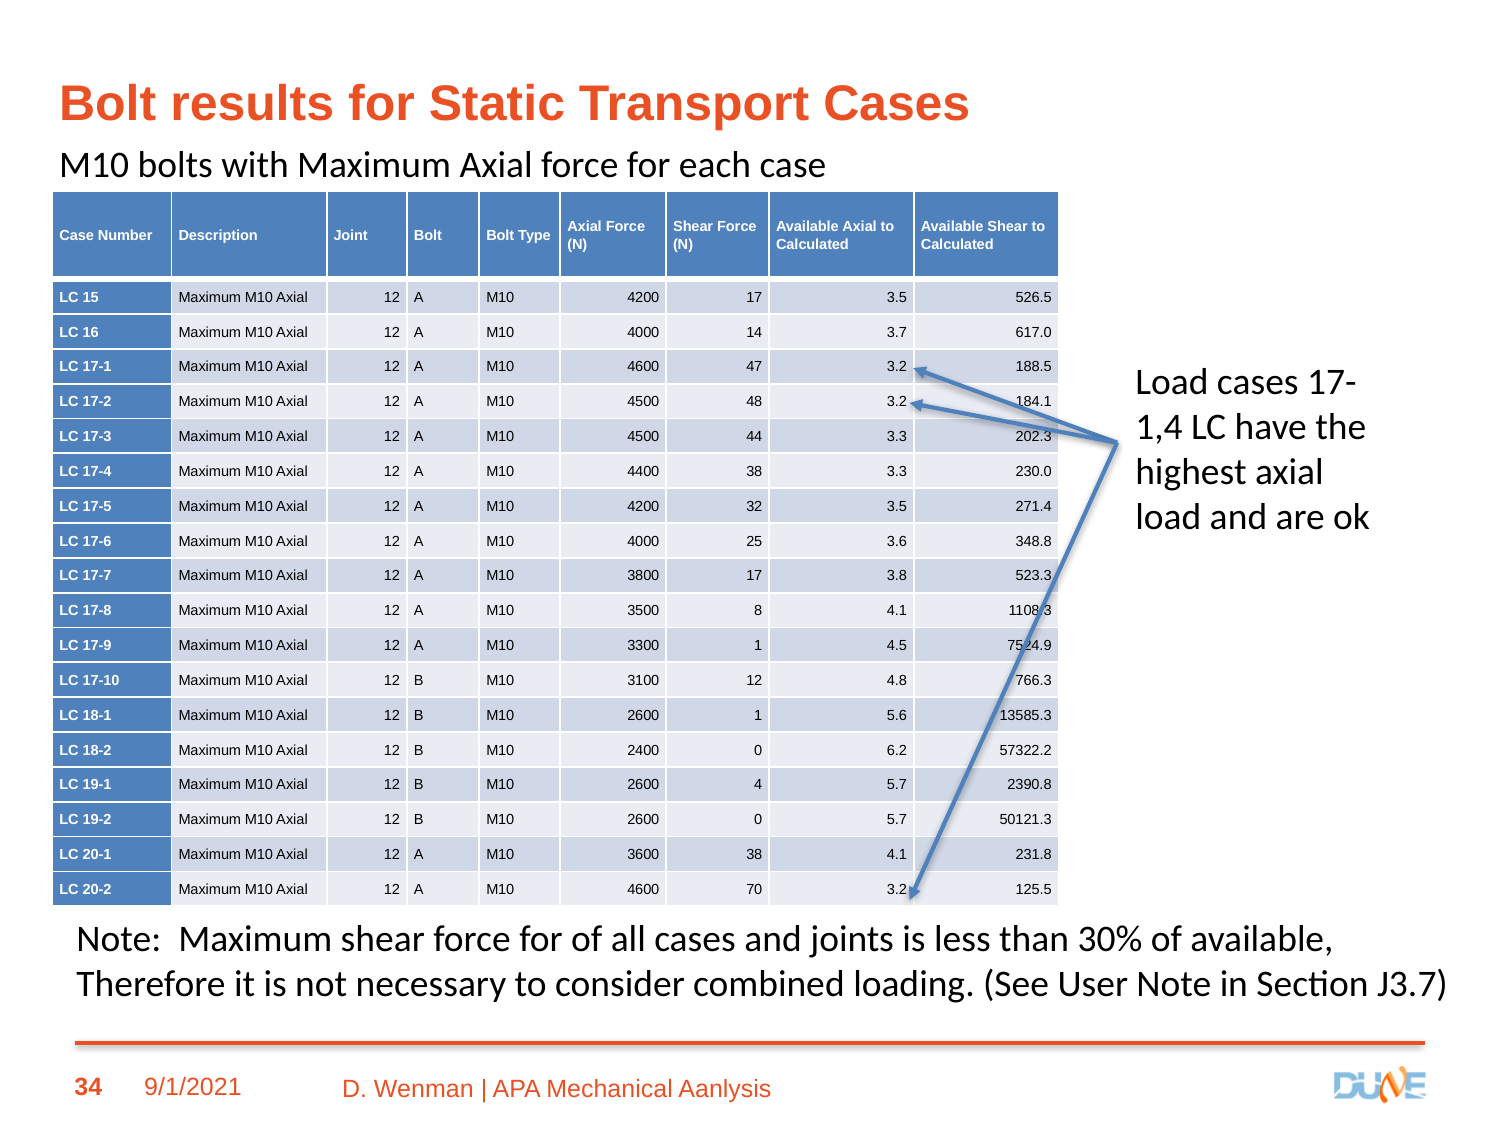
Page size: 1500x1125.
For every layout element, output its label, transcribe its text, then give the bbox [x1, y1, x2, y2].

table_cell Maximum M10 Axial [172, 559, 326, 592]
table_cell 12 [328, 837, 406, 871]
table_cell LC 17-2 [53, 385, 171, 418]
table_cell Maximum M10 Axial [172, 350, 326, 383]
table_cell M10 [480, 419, 559, 452]
table_cell Maximum M10 Axial [172, 872, 326, 905]
table_cell A [408, 837, 478, 871]
table_cell LC 18-2 [53, 733, 171, 766]
table_cell A [408, 419, 478, 452]
table_cell LC 17-6 [53, 524, 171, 557]
picture [1333, 1064, 1427, 1104]
table_cell 12 [328, 594, 406, 627]
table_cell M10 [480, 489, 559, 522]
table_cell A [408, 489, 478, 522]
table_cell 4 [667, 768, 768, 801]
table_cell LC 17-8 [53, 594, 171, 627]
table_cell M10 [480, 837, 559, 871]
table_cell 3300 [561, 628, 665, 661]
table_cell Maximum M10 Axial [172, 837, 326, 871]
table_cell M10 [480, 663, 559, 696]
table_cell 3.2 [770, 385, 907, 418]
table_cell 617.0 [915, 315, 1058, 348]
table_cell 3.7 [770, 315, 913, 348]
table_header Shear Force (N) [667, 193, 768, 276]
table_cell Maximum M10 Axial [172, 663, 326, 696]
table_cell 5.6 [770, 698, 904, 731]
table_cell B [408, 698, 478, 731]
table_cell A [408, 559, 478, 592]
table_cell A [408, 454, 478, 487]
table_cell 526.5 [915, 282, 1058, 313]
text_box M10 bolts with Maximum Axial force for each case [44, 132, 1103, 193]
table_cell 2600 [561, 698, 665, 731]
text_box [909, 402, 1118, 442]
table_cell 4600 [561, 872, 665, 905]
table_cell 12 [328, 628, 406, 661]
table_cell LC 17-10 [53, 663, 171, 696]
text_box Load cases 17-1,4 LC have the highest axial load and are ok [1120, 349, 1408, 545]
table_cell A [408, 385, 478, 418]
table_cell Maximum M10 Axial [172, 315, 326, 348]
table_header Joint [328, 193, 406, 276]
table_cell LC 15 [53, 282, 171, 313]
table_cell 4000 [561, 315, 665, 348]
table_cell M10 [480, 282, 559, 313]
table_cell 12 [328, 282, 406, 313]
table_cell LC 18-1 [53, 698, 171, 731]
table_cell 3.5 [770, 489, 904, 522]
table_cell 12 [328, 419, 406, 452]
table_cell 12 [328, 350, 406, 383]
table_cell 8 [667, 594, 768, 627]
table_cell A [408, 350, 478, 383]
table_header Available Shear to Calculated [915, 193, 1058, 276]
table_cell 4.1 [770, 837, 904, 871]
table_cell Maximum M10 Axial [172, 524, 326, 557]
table_cell B [408, 663, 478, 696]
table_cell LC 19-2 [53, 803, 171, 836]
table_cell 5.7 [770, 803, 904, 836]
table_cell 0 [667, 733, 768, 766]
table_cell 0 [667, 803, 768, 836]
table_cell 4200 [561, 489, 665, 522]
table_cell 12 [328, 872, 406, 905]
table_cell M10 [480, 803, 559, 836]
table_cell M10 [480, 733, 559, 766]
footer D. Wenman | APA Mechanical Aanlysis [342, 1074, 1145, 1103]
table_cell 17 [667, 282, 768, 313]
text_box Bolt results for Static Transport Cases [44, 62, 1386, 138]
table_cell 12 [328, 663, 406, 696]
table_cell B [408, 803, 478, 836]
table_cell LC 17-1 [53, 350, 171, 383]
table_cell Maximum M10 Axial [172, 385, 326, 418]
table_cell A [408, 524, 478, 557]
table_cell M10 [480, 768, 559, 801]
table_cell M10 [480, 524, 559, 557]
table_cell LC 17-7 [53, 559, 171, 592]
table_cell 3800 [561, 559, 665, 592]
table_header Axial Force (N) [561, 193, 665, 276]
table_cell Maximum M10 Axial [172, 594, 326, 627]
table_cell 4000 [561, 524, 665, 557]
table_cell 25 [667, 524, 768, 557]
table_cell LC 16 [53, 315, 171, 348]
table_cell 2600 [561, 803, 665, 836]
table_cell 12 [328, 768, 406, 801]
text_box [912, 367, 1118, 402]
table_cell M10 [480, 872, 559, 905]
table_cell 12 [328, 385, 406, 418]
table_cell 12 [328, 524, 406, 557]
table_cell Maximum M10 Axial [172, 803, 326, 836]
table_header Available Axial to Calculated [770, 193, 913, 276]
table_cell A [408, 628, 478, 661]
table_cell 2400 [561, 733, 665, 766]
table_cell M10 [480, 385, 559, 418]
table_cell 5.7 [770, 768, 904, 801]
table_cell 3100 [561, 663, 665, 696]
table_cell 4200 [561, 282, 665, 313]
table_cell M10 [480, 315, 559, 348]
table_cell 3600 [561, 837, 665, 871]
table_cell 3.2 [770, 872, 905, 905]
table_cell 3500 [561, 594, 665, 627]
table_cell Maximum M10 Axial [172, 489, 326, 522]
table_cell LC 17-4 [53, 454, 171, 487]
table_cell 2600 [561, 768, 665, 801]
table_cell 3.2 [770, 350, 913, 383]
table_cell 12 [667, 663, 768, 696]
table_cell B [408, 768, 478, 801]
table_cell 4400 [561, 454, 665, 487]
text_box Note: Maximum shear force for of all cases and joints is less than 30% of available, Therefore it is not necessary to consider combined loading. (See User Note in Section J3.7) [61, 906, 1500, 1012]
table_cell M10 [480, 350, 559, 383]
table_cell 4.5 [770, 628, 904, 661]
table_cell Maximum M10 Axial [172, 628, 326, 661]
table_cell 12 [328, 315, 406, 348]
table_cell LC 19-1 [53, 768, 171, 801]
table_cell 17 [667, 559, 768, 592]
table_cell Maximum M10 Axial [172, 419, 326, 452]
table_cell A [408, 315, 478, 348]
table_header Case Number [53, 193, 171, 276]
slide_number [145, 1074, 308, 1101]
table_cell M10 [480, 628, 559, 661]
table_cell Maximum M10 Axial [172, 282, 326, 313]
table_cell 3.6 [770, 524, 904, 557]
table_cell 47 [667, 350, 768, 383]
table_cell 12 [328, 698, 406, 731]
table_cell A [408, 282, 478, 313]
table_cell 12 [328, 803, 406, 836]
table_cell 38 [667, 454, 768, 487]
table_cell LC 17-9 [53, 628, 171, 661]
table_cell 38 [667, 837, 768, 871]
slide_number 34 [74, 1074, 145, 1101]
table_cell LC 17-3 [53, 419, 171, 452]
table_header Bolt [408, 193, 478, 276]
table_cell 1 [667, 698, 768, 731]
table_cell B [408, 733, 478, 766]
table_cell 1 [667, 628, 768, 661]
table_cell Maximum M10 Axial [172, 454, 326, 487]
table_header Bolt Type [480, 193, 559, 276]
table_cell A [408, 594, 478, 627]
table_cell 4500 [561, 419, 665, 452]
table_cell Maximum M10 Axial [172, 733, 326, 766]
table_cell 3.5 [770, 282, 913, 313]
table_cell M10 [480, 698, 559, 731]
table_cell 44 [667, 419, 768, 452]
table_cell 12 [328, 559, 406, 592]
table_cell 32 [667, 489, 768, 522]
table_cell 12 [328, 489, 406, 522]
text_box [909, 442, 1118, 901]
table_cell 70 [667, 872, 768, 905]
table_cell M10 [480, 559, 559, 592]
table_header Description [172, 193, 326, 276]
table_cell 3.8 [770, 559, 904, 592]
table_cell M10 [480, 594, 559, 627]
table_cell 12 [328, 733, 406, 766]
table_cell 3.3 [770, 454, 904, 487]
table_cell 4500 [561, 385, 665, 418]
table_cell 3.3 [770, 419, 904, 452]
table_cell A [408, 872, 478, 905]
table_cell 6.2 [770, 733, 904, 766]
table_cell 4.1 [770, 594, 904, 627]
table_cell M10 [480, 454, 559, 487]
table_cell 4600 [561, 350, 665, 383]
table_cell 188.5 [915, 350, 1058, 366]
table_cell LC 20-1 [53, 837, 171, 871]
table_cell LC 17-5 [53, 489, 171, 522]
table_cell 14 [667, 315, 768, 348]
table_cell 12 [328, 454, 406, 487]
table_cell 48 [667, 385, 768, 418]
table_cell Maximum M10 Axial [172, 698, 326, 731]
table_cell 4.8 [770, 663, 904, 696]
table_cell Maximum M10 Axial [172, 768, 326, 801]
table_cell LC 20-2 [53, 872, 171, 905]
